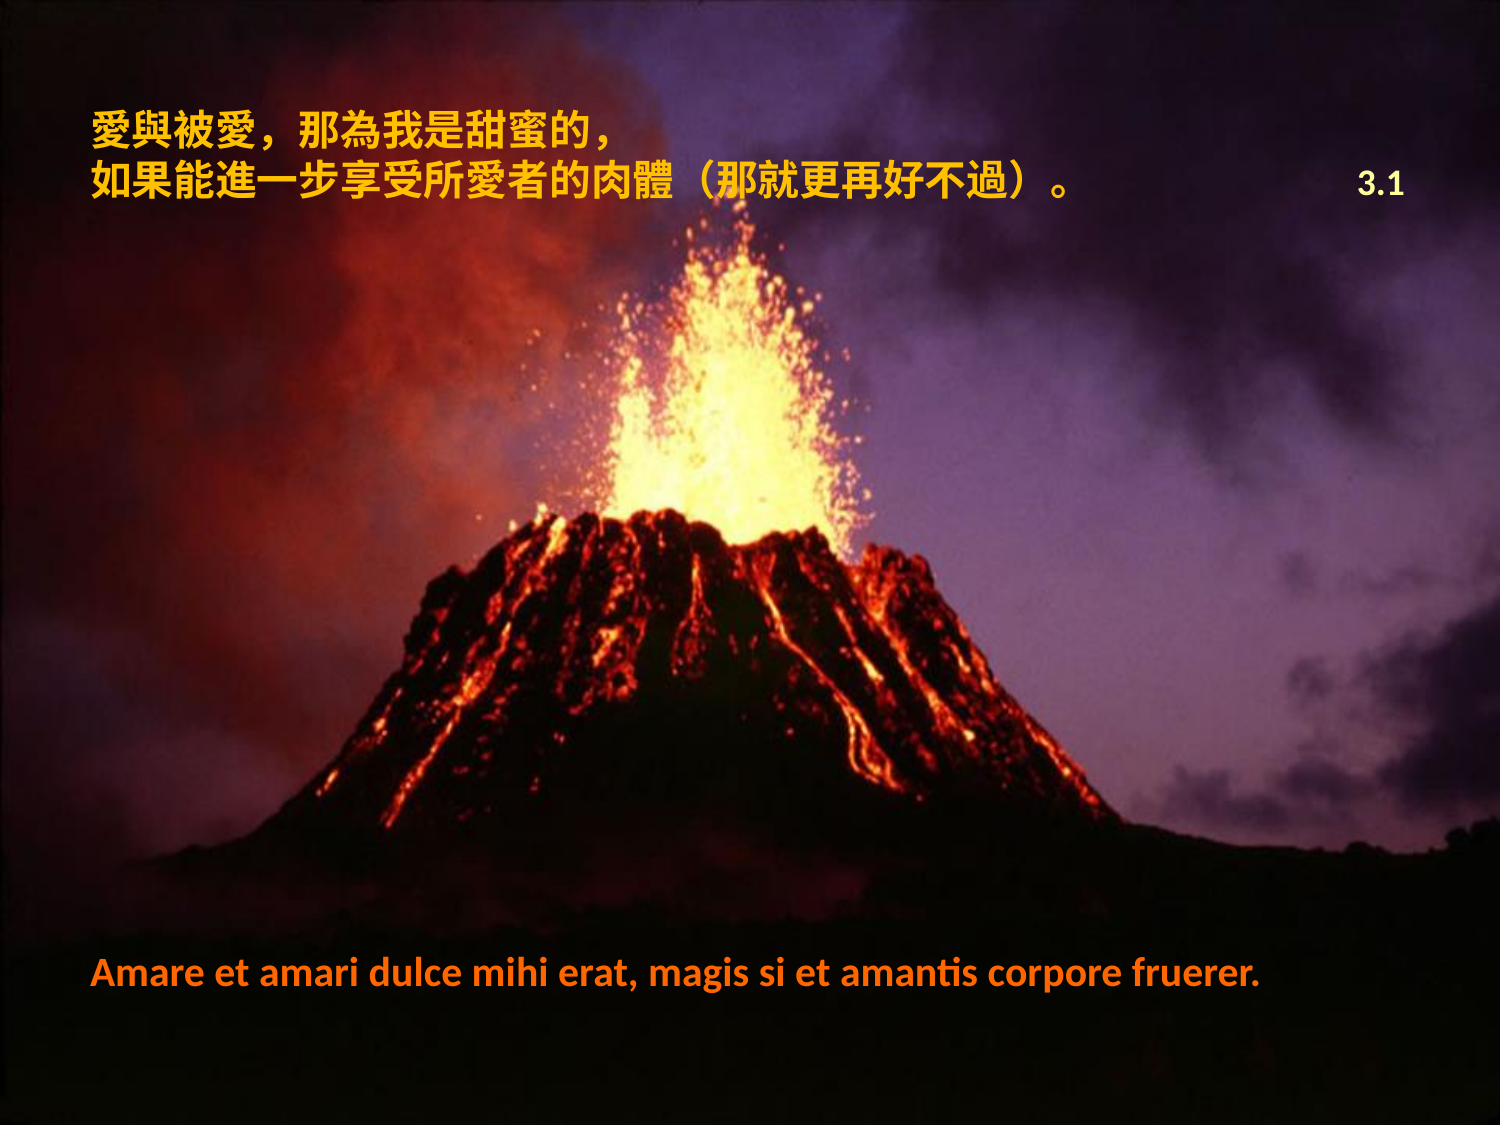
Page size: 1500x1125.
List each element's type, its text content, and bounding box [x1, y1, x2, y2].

title 愛與被愛，那為我是甜蜜的， 如果能進一步享受所愛者的肉體（那就更再好不過）。 3.1 [75, 45, 1425, 263]
list Amare et amari dulce mihi erat, magis si et amantis corpore fruerer. [75, 937, 1425, 1075]
picture [0, 0, 1500, 1125]
